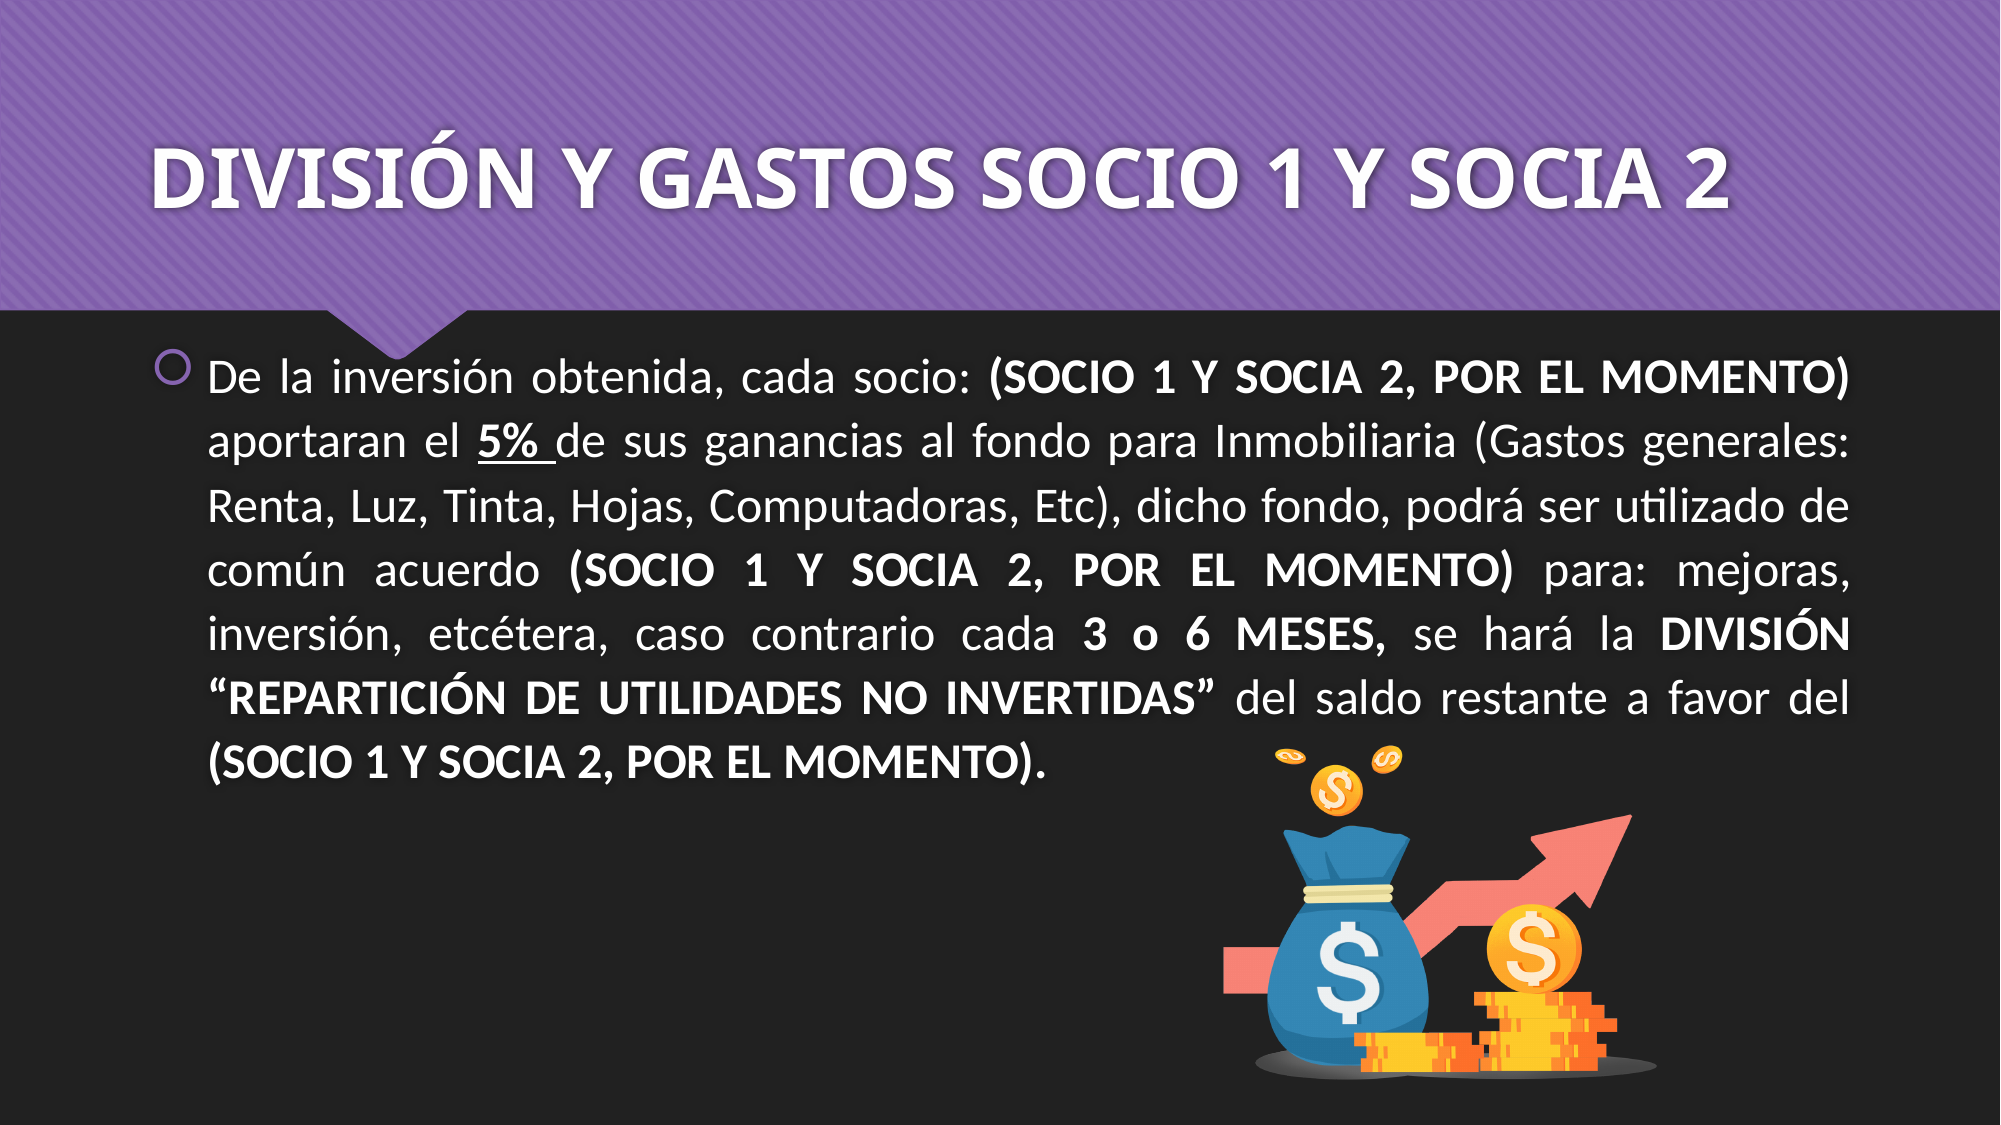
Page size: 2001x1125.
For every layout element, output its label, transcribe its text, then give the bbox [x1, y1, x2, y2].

title DIVISIÓN Y GASTOS SOCIO 1 Y SOCIA 2 [132, 73, 1868, 233]
list De la inversión obtenida, cada socio: (SOCIO 1 Y SOCIA 2, POR EL MOMENTO) aportaran el 5% de sus ganancias al fondo para Inmobiliaria (Gastos generales: Renta, Luz, Tinta, Hojas, Computadoras, Etc), dicho fondo, podrá ser utilizado de común acuerdo (SOCIO 1 Y SOCIA 2, POR EL MOMENTO) para: mejoras, inversión, etcétera, caso contrario cada 3 o 6 MESES, se hará la DIVISIÓN “REPARTICIÓN DE UTILIDADES NO INVERTIDAS” del saldo restante a favor del (SOCIO 1 Y SOCIA 2, POR EL MOMENTO). [135, 265, 1868, 863]
picture [1197, 699, 1670, 1125]
